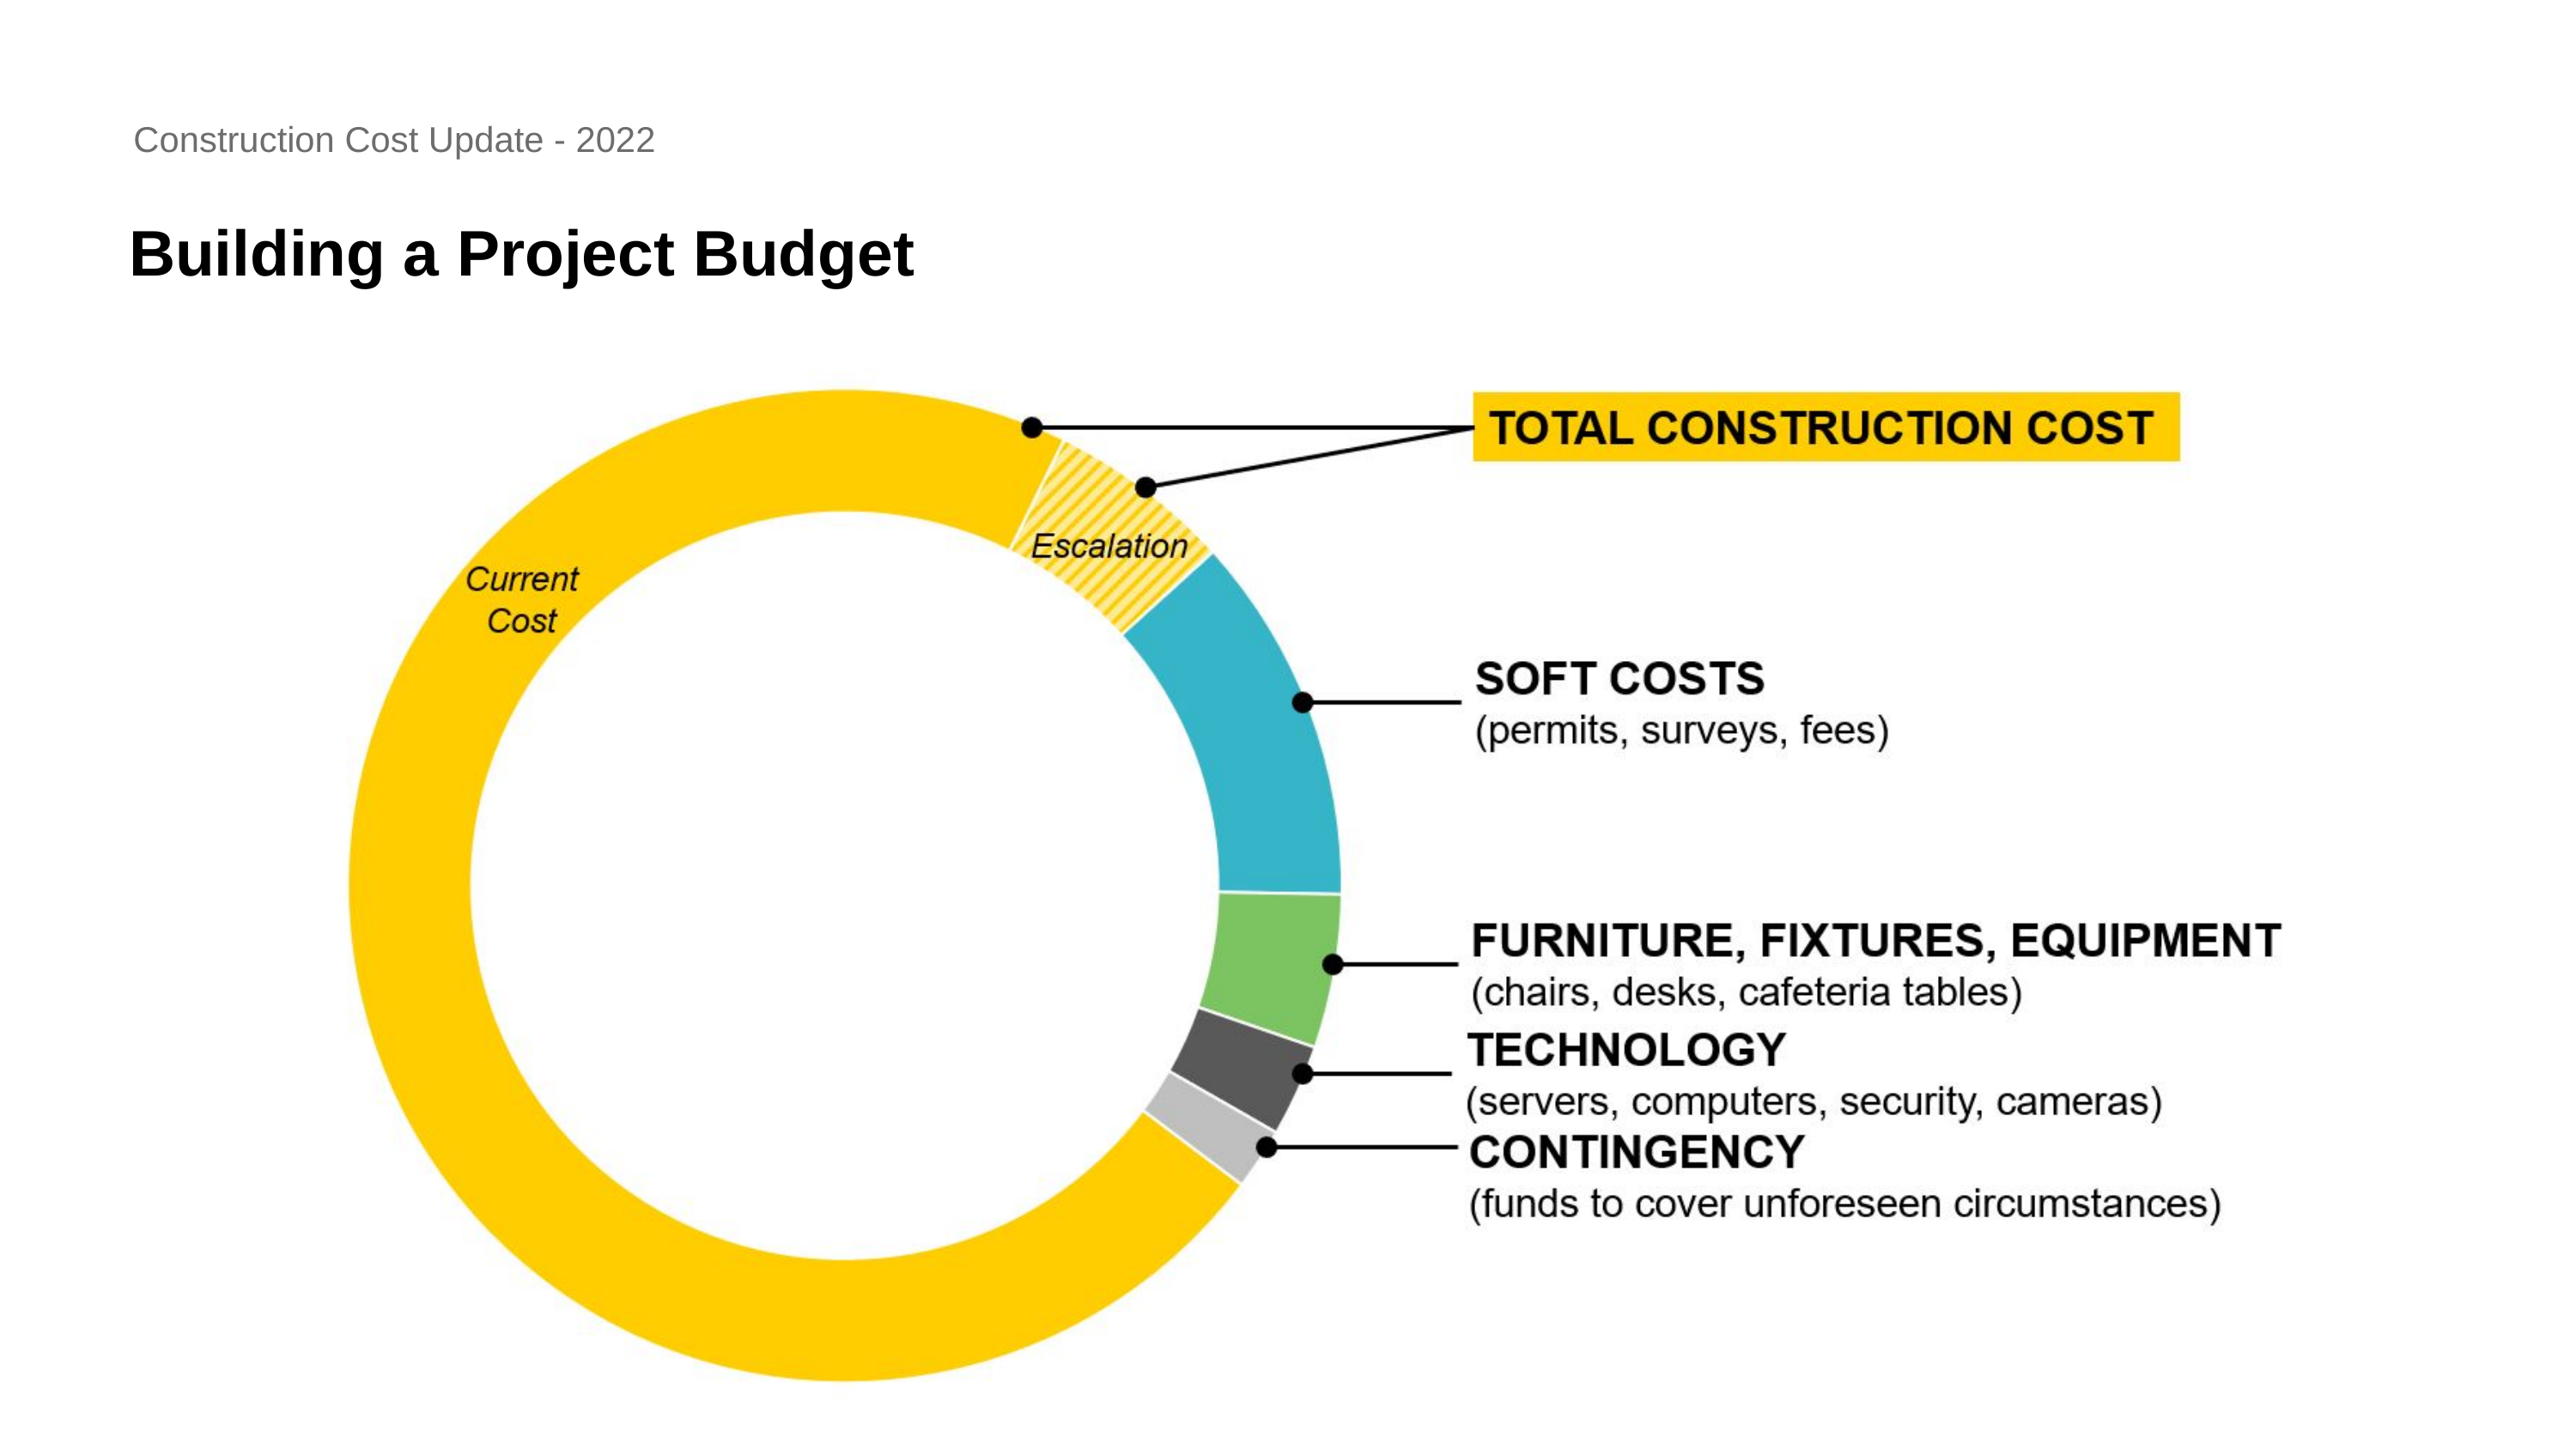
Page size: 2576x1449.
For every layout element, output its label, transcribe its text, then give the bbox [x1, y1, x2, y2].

list Construction Cost Update - 2022 [133, 116, 1321, 156]
title Building a Project Budget [129, 211, 2447, 346]
picture [210, 345, 2312, 1401]
